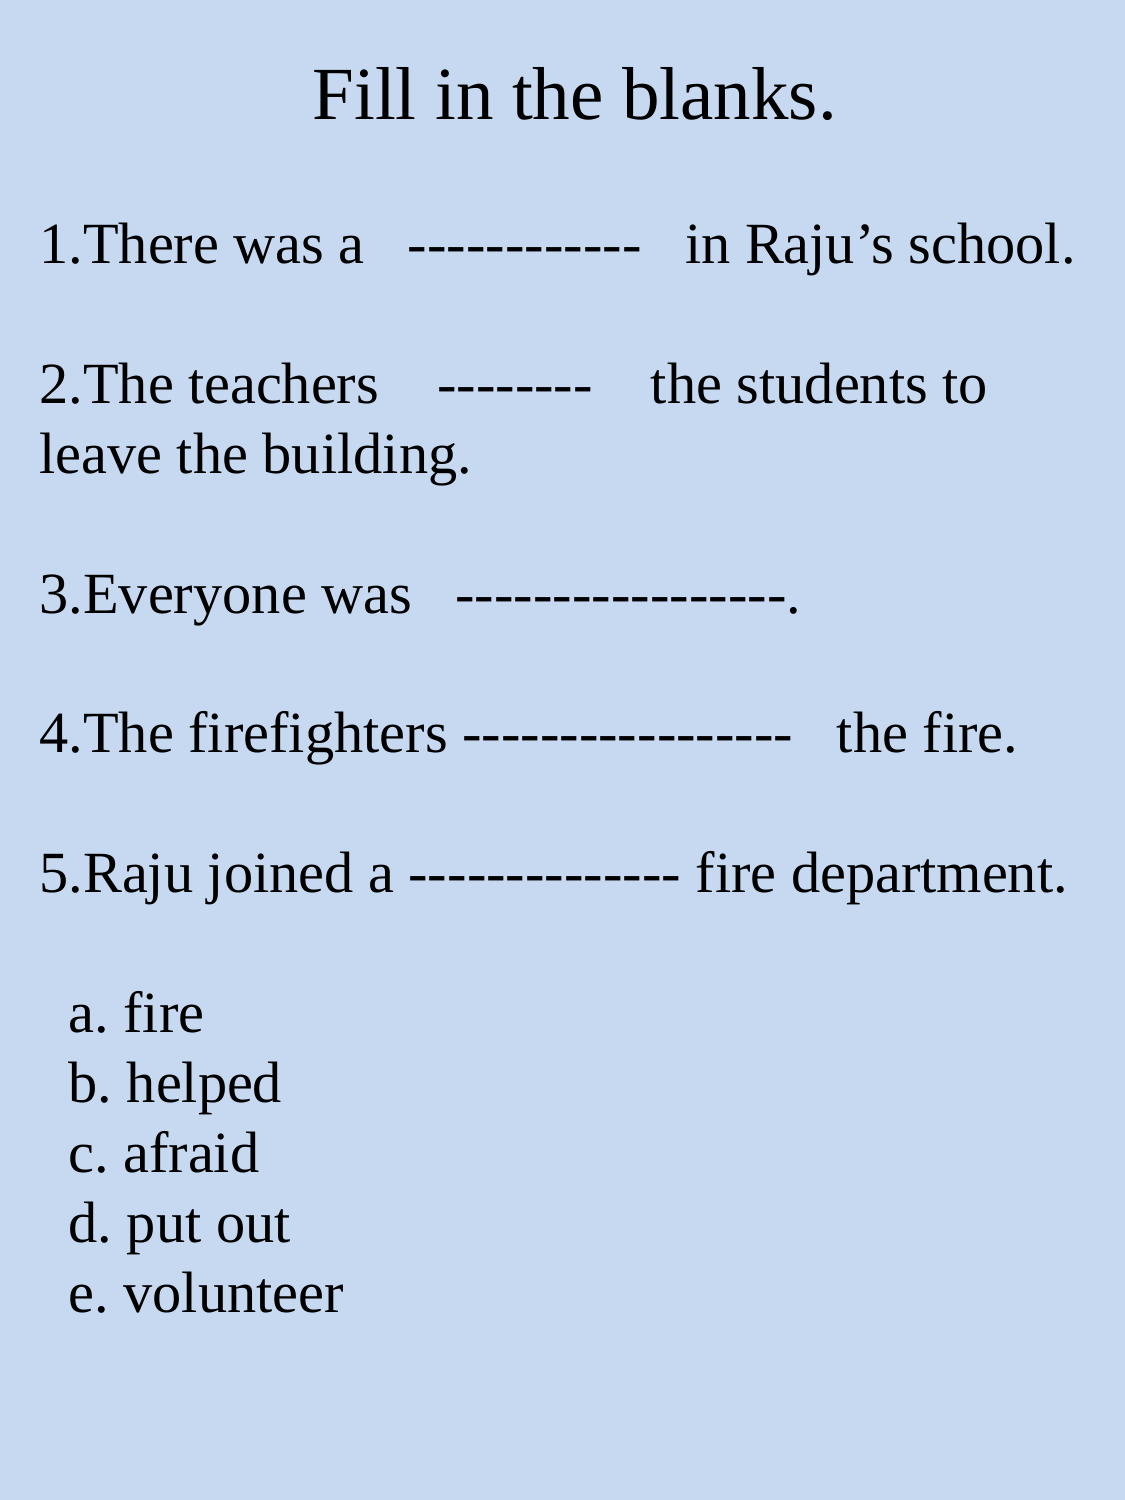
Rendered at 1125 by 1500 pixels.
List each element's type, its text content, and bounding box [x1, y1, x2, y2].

text_box Fill in the blanks. 1.There was a ------------ in Raju’s school. 2.The teachers -------- the students to leave the building. 3.Everyone was -----------------. 4.The firefighters ----------------- the fire. 5.Raju joined a -------------- fire department. a. fire b. helped c. afraid d. put out e. volunteer [24, 37, 1125, 1402]
